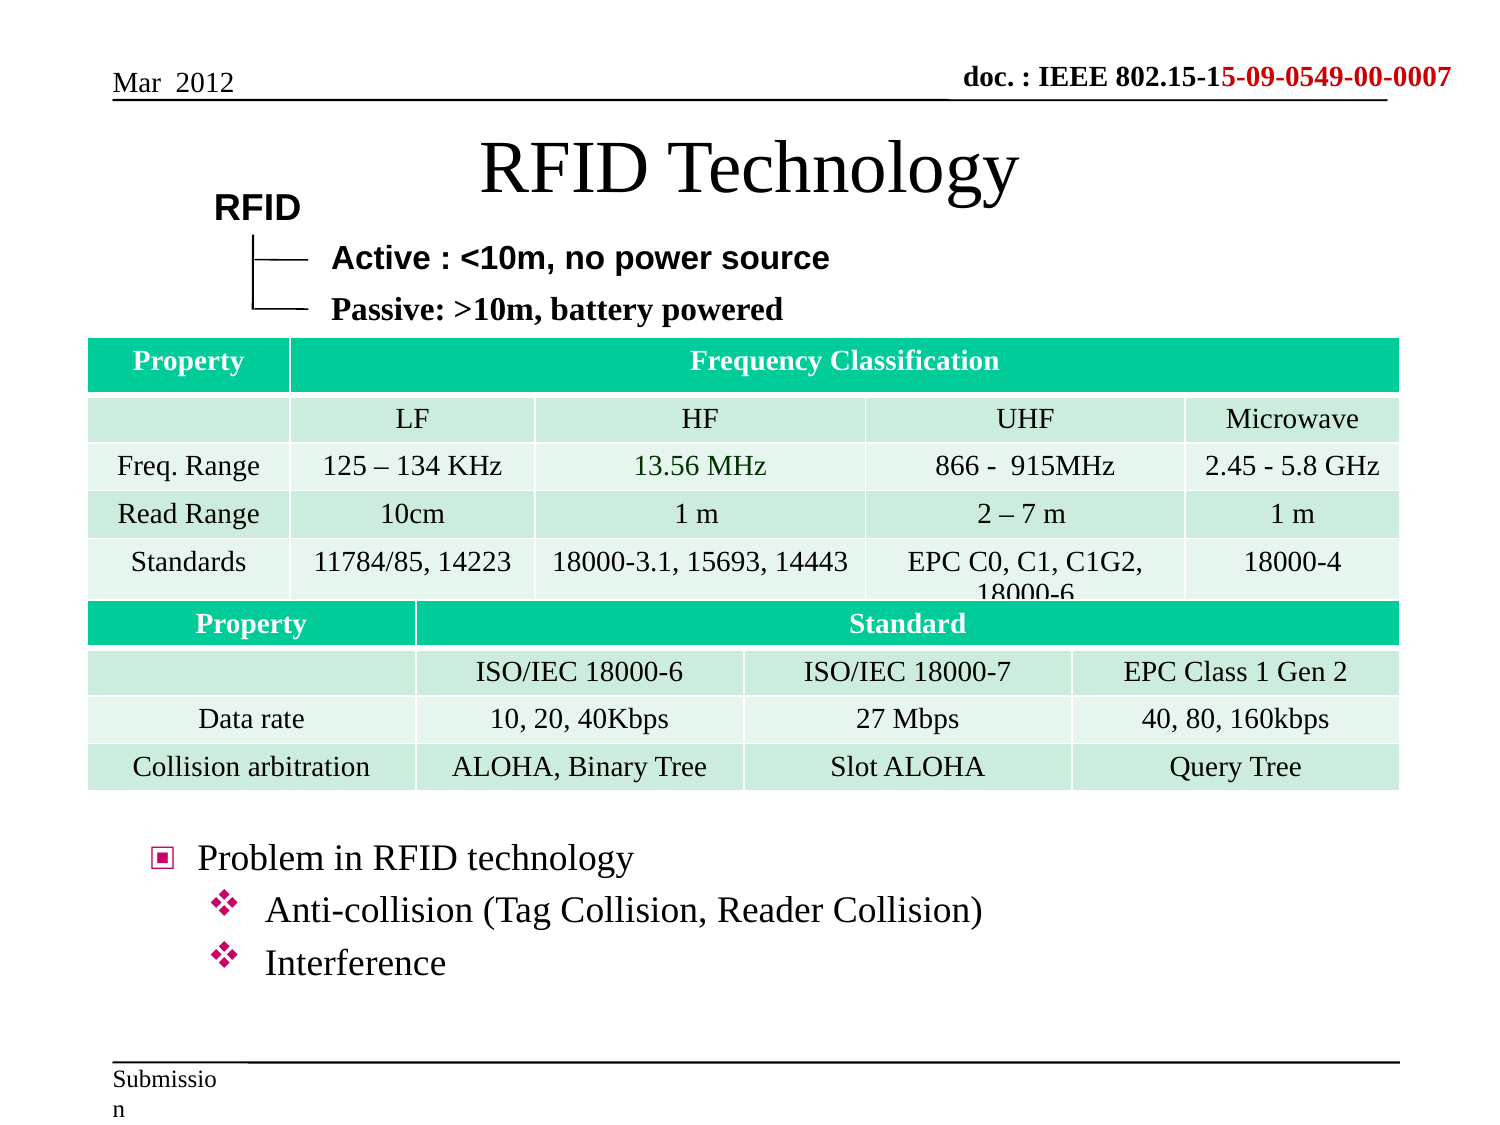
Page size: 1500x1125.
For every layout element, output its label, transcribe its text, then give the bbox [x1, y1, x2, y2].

table_cell [88, 398, 289, 442]
table_cell ISO/IEC 18000-6 [417, 651, 743, 695]
table_cell EPC C0, C1, C1G2, 18000-6 [866, 539, 1184, 599]
table_header Standard [417, 601, 1399, 645]
table_cell 10, 20, 40Kbps [417, 697, 743, 743]
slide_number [112, 62, 376, 134]
table_cell 125 – 134 KHz [291, 444, 534, 490]
table_cell Standards [88, 539, 289, 599]
table_cell 866 - 915MHz [866, 444, 1184, 490]
table_cell 18000-3.1, 15693, 14443 [536, 539, 865, 599]
title RFID Technology [112, 112, 1388, 213]
table_cell 18000-4 [1186, 539, 1399, 599]
table_cell LF [291, 398, 534, 442]
table_cell 1 m [1186, 491, 1399, 538]
table_cell Freq. Range [88, 444, 289, 490]
table_cell Slot ALOHA [745, 744, 1071, 790]
table_cell 2.45 - 5.8 GHz [1186, 444, 1399, 490]
table_cell Microwave [1186, 398, 1399, 442]
table_cell 11784/85, 14223 [291, 539, 534, 599]
table_cell Data rate [88, 697, 415, 743]
text_box RFID [200, 175, 384, 236]
table_cell Read Range [88, 491, 289, 538]
table_cell Collision arbitration [88, 744, 415, 790]
table_header Frequency Classification [291, 338, 1399, 392]
table_cell Query Tree [1073, 744, 1399, 790]
table_cell 27 Mbps [745, 697, 1071, 743]
table_cell EPC Class 1 Gen 2 [1073, 651, 1399, 695]
table_header Property [88, 601, 415, 645]
table_cell UHF [866, 398, 1184, 442]
table_cell 10cm [291, 491, 534, 538]
table_cell 13.56 MHz [536, 444, 865, 490]
table_cell 40, 80, 160kbps [1073, 697, 1399, 743]
table_cell ALOHA, Binary Tree [417, 744, 743, 790]
table_cell 2 – 7 m [866, 491, 1184, 538]
table_cell HF [536, 398, 865, 442]
text_box Active : <10m, no power source [317, 229, 977, 290]
table_header Property [88, 338, 289, 392]
table_cell 1 m [536, 491, 865, 538]
table_cell [88, 651, 415, 695]
table_cell ISO/IEC 18000-7 [745, 651, 1071, 695]
text_box Problem in RFID technology Anti-collision (Tag Collision, Reader Collision) Interference [124, 825, 1463, 1040]
text_box Passive: >10m, battery powered [317, 280, 846, 340]
